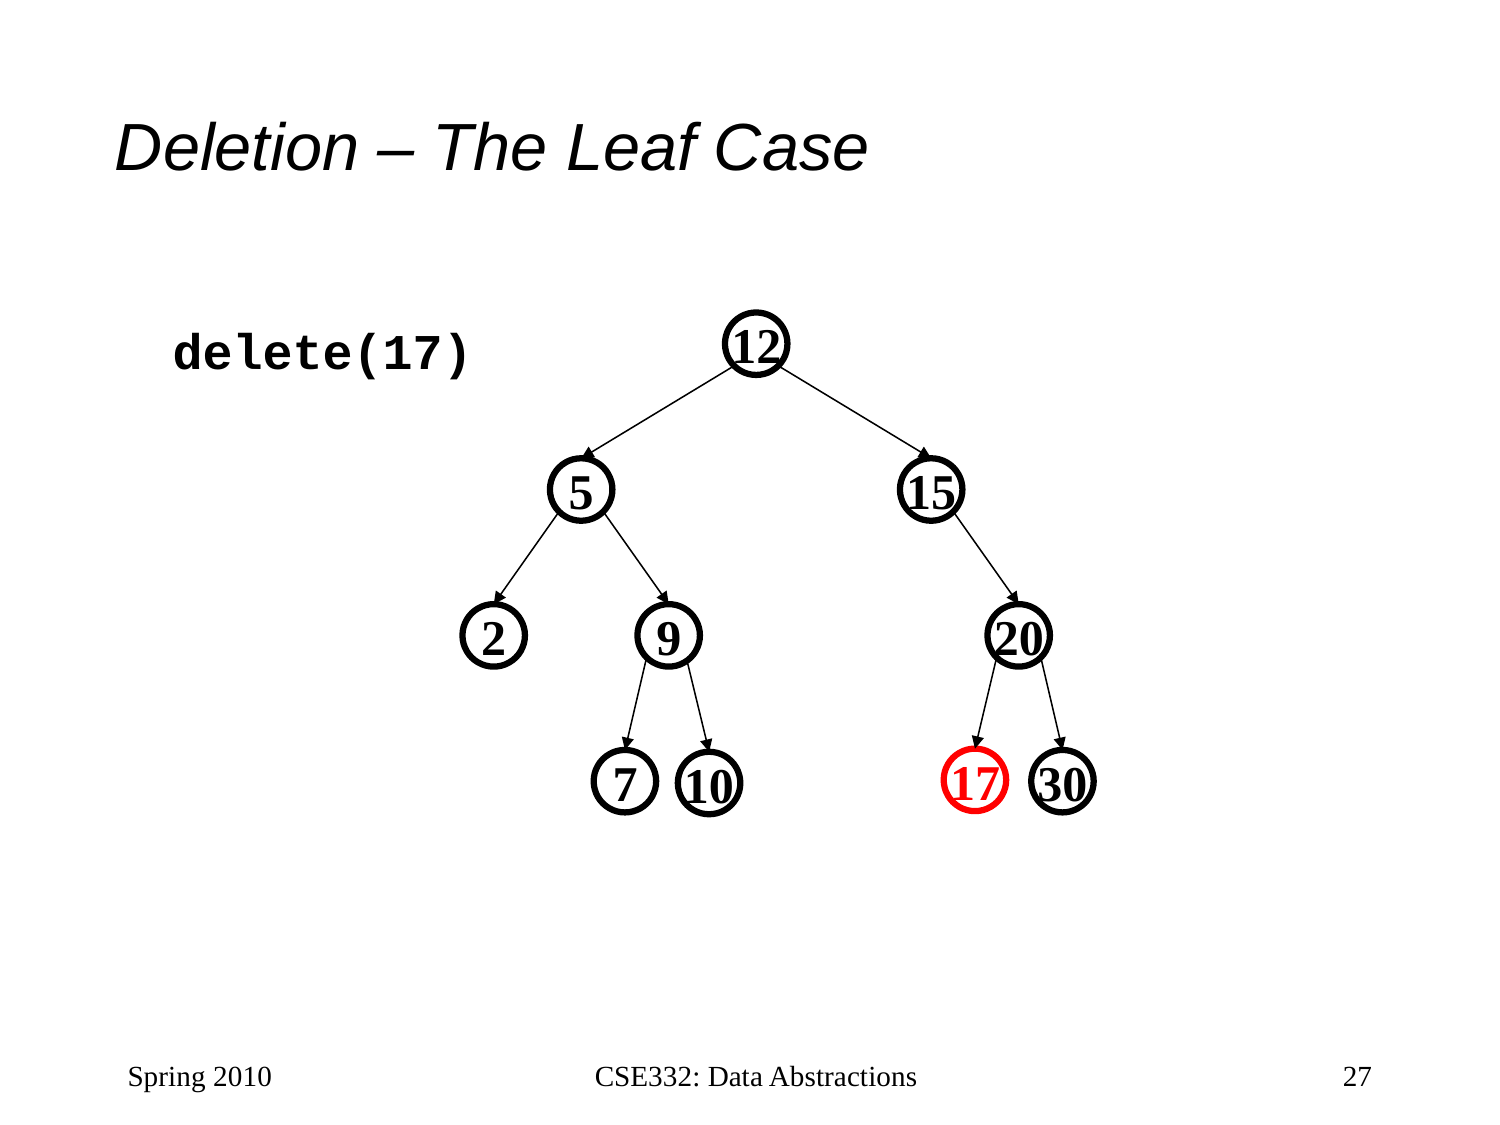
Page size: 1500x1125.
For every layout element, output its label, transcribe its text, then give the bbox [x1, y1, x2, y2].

text_box 20 [987, 604, 1050, 667]
text_box 17 [943, 749, 1007, 812]
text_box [624, 660, 647, 748]
text_box 30 [1031, 750, 1094, 813]
text_box 9 [637, 604, 700, 667]
footer CSE332: Data Abstractions [474, 1049, 1038, 1125]
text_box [687, 662, 710, 749]
text_box 7 [593, 750, 657, 813]
text_box delete(17) [157, 312, 488, 388]
text_box 15 [899, 458, 963, 521]
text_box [493, 514, 560, 602]
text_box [778, 368, 932, 456]
text_box 2 [462, 604, 525, 667]
title Deletion – The Leaf Case [99, 49, 1438, 238]
text_box 10 [677, 752, 741, 815]
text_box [953, 514, 1019, 602]
slide_number Spring 2010 [112, 1049, 426, 1125]
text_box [1040, 660, 1063, 748]
slide_number 27 [1074, 1049, 1388, 1125]
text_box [581, 368, 735, 456]
text_box 12 [724, 312, 788, 375]
text_box 5 [549, 458, 613, 521]
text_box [603, 514, 669, 602]
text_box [974, 660, 997, 746]
